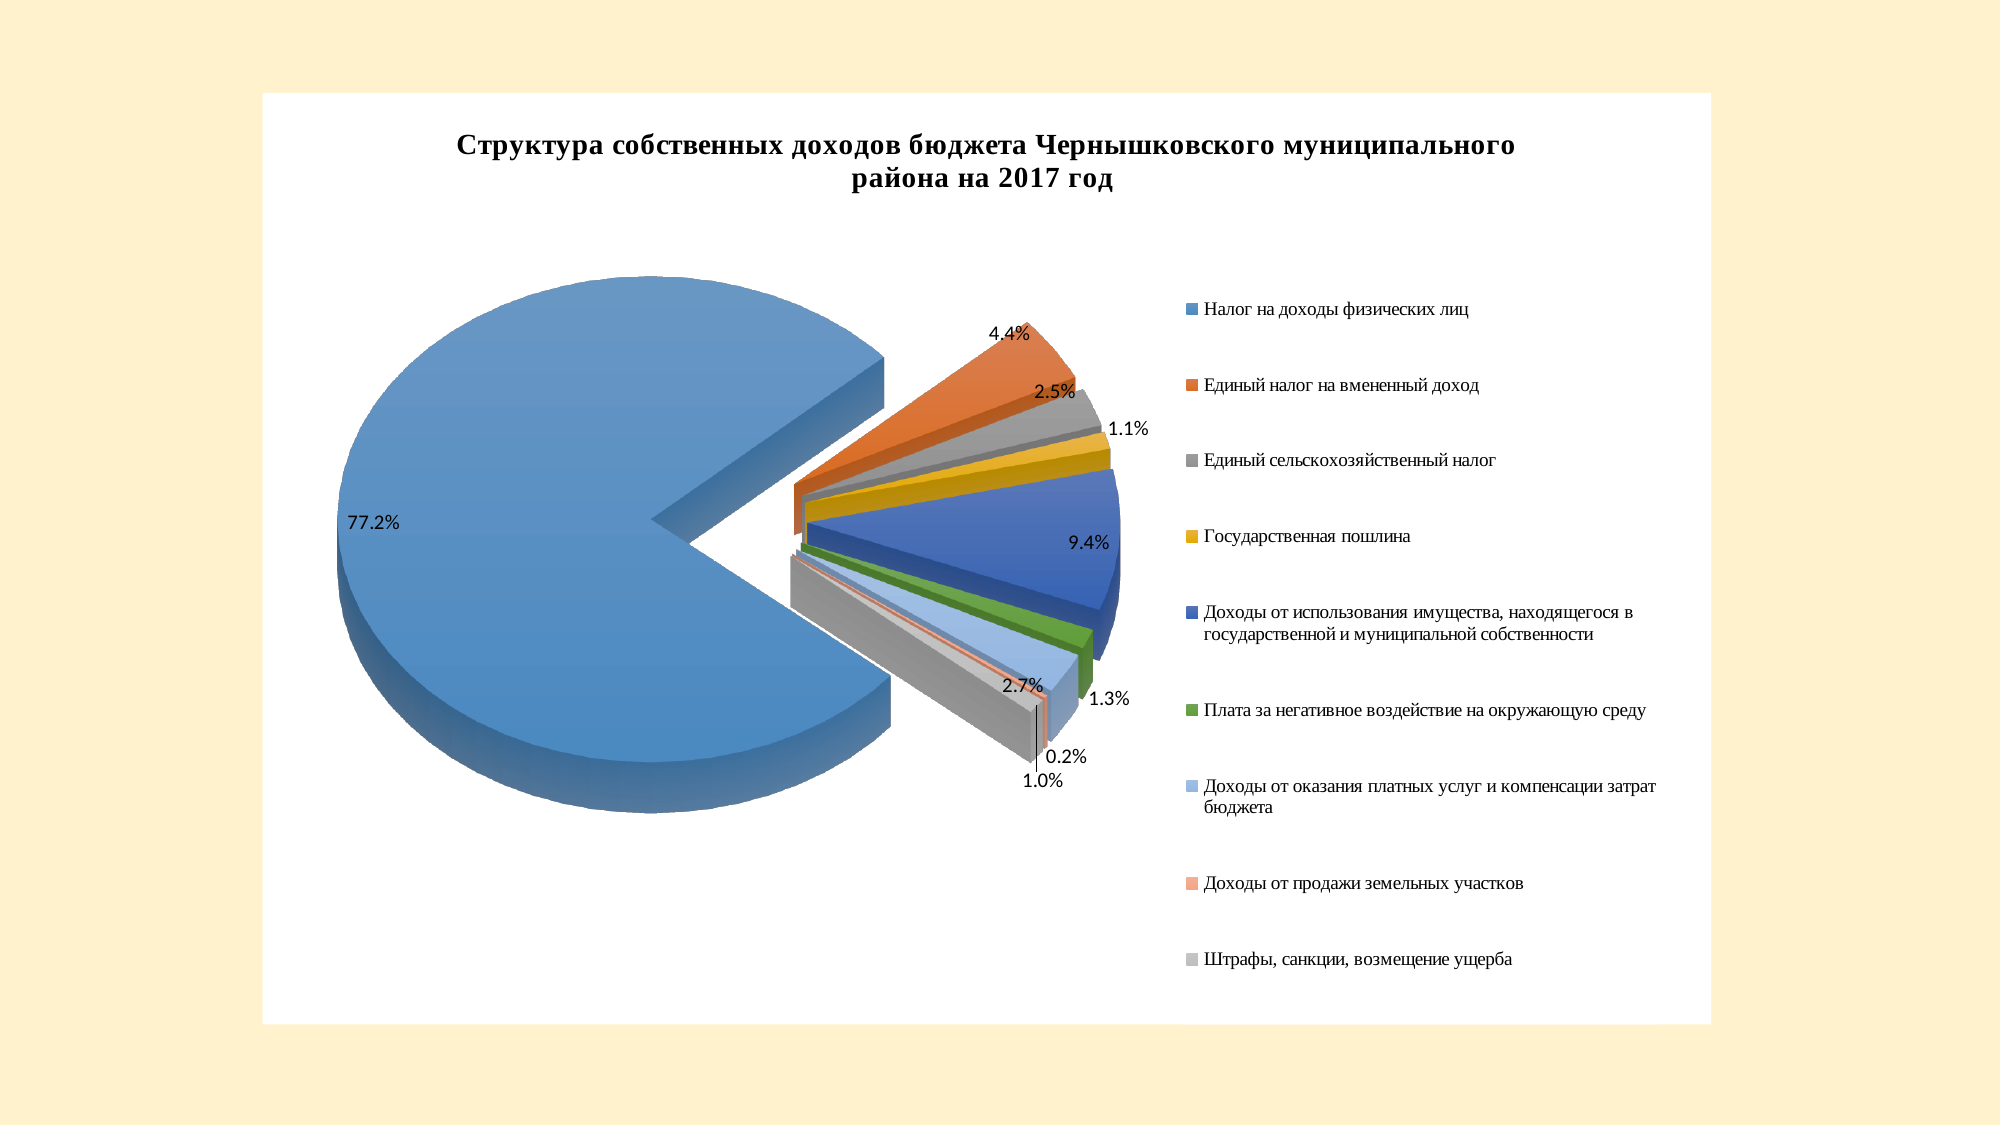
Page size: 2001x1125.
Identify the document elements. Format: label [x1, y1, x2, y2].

chart [262, 92, 1712, 1025]
